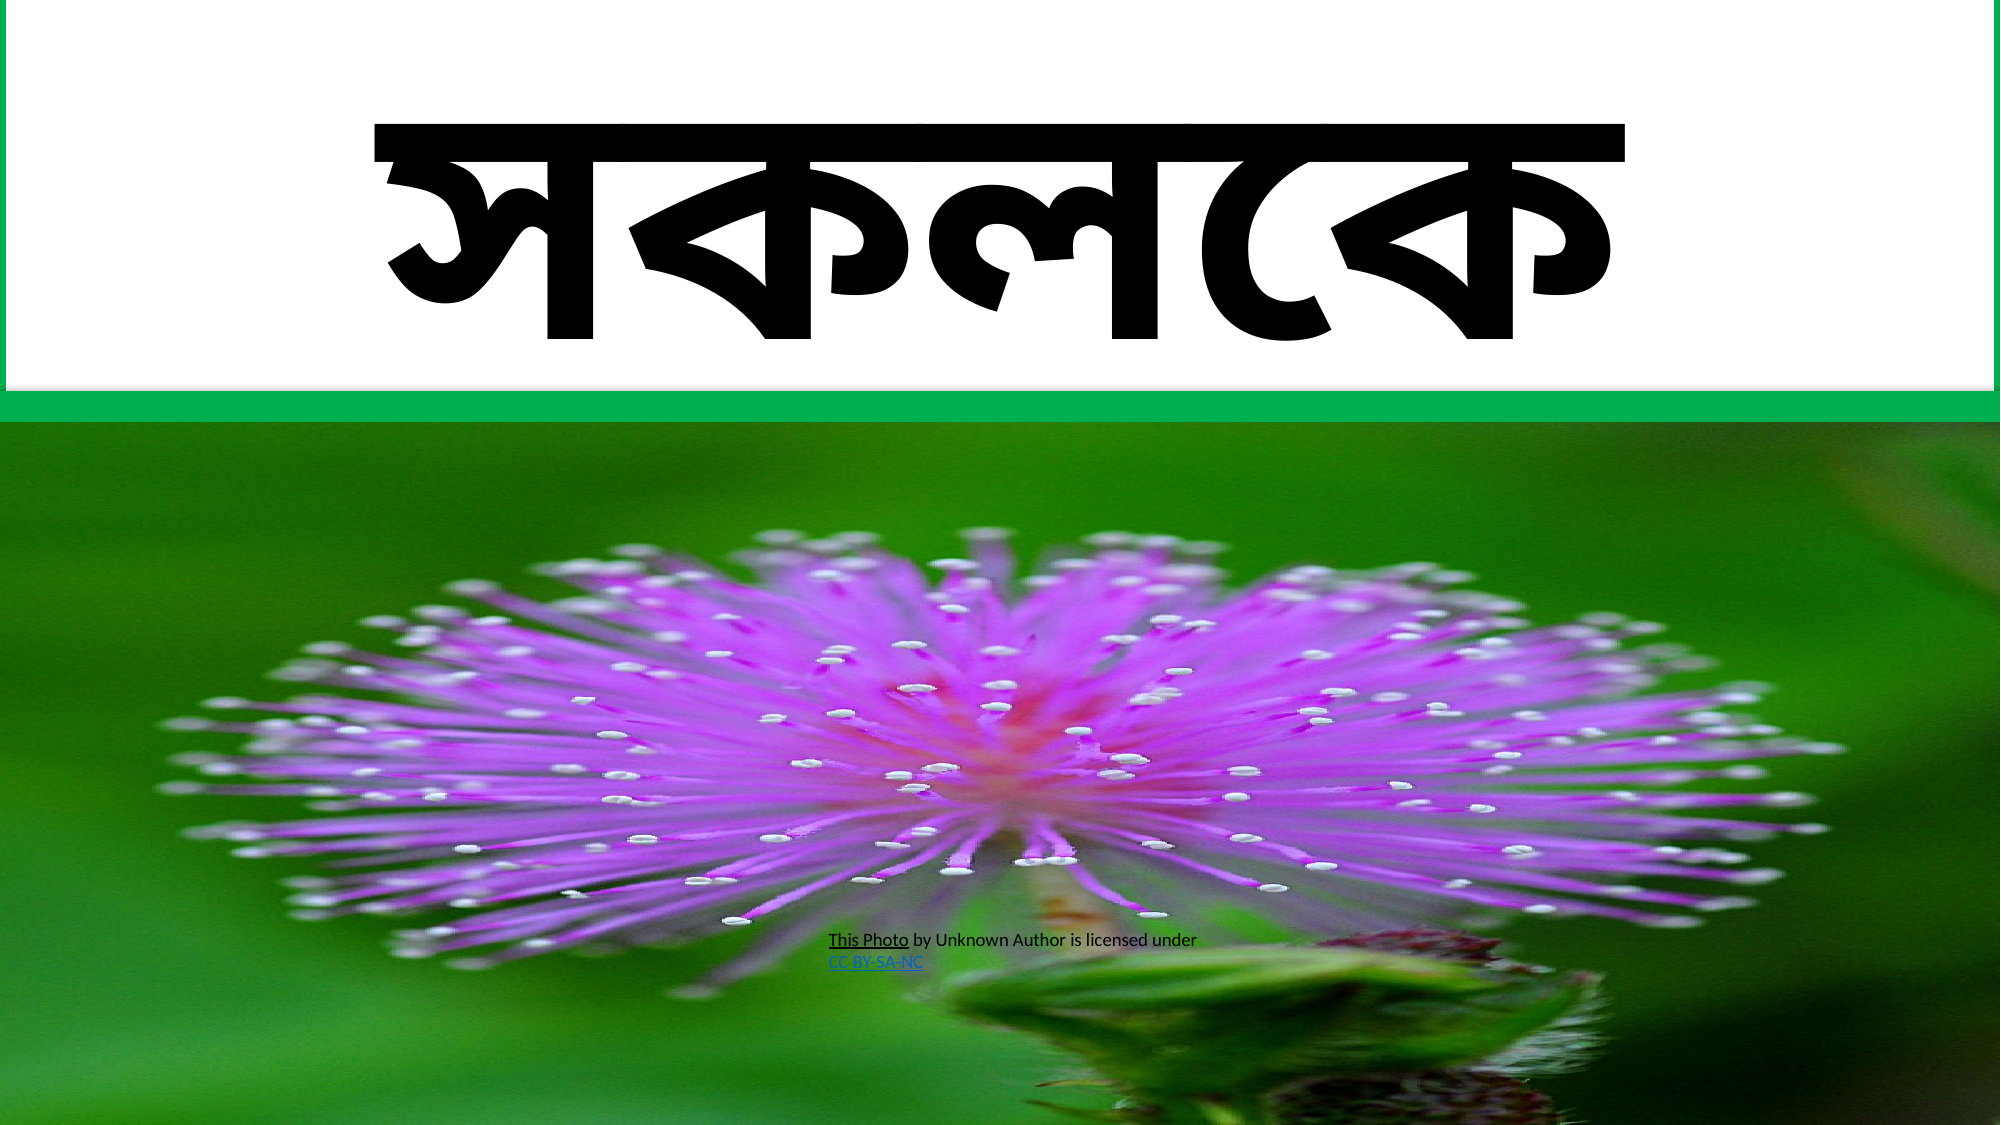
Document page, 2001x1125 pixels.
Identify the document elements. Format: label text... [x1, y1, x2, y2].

picture [0, 421, 2000, 1125]
text_box সকলকে ধন্যবাদ [0, 0, 2000, 385]
